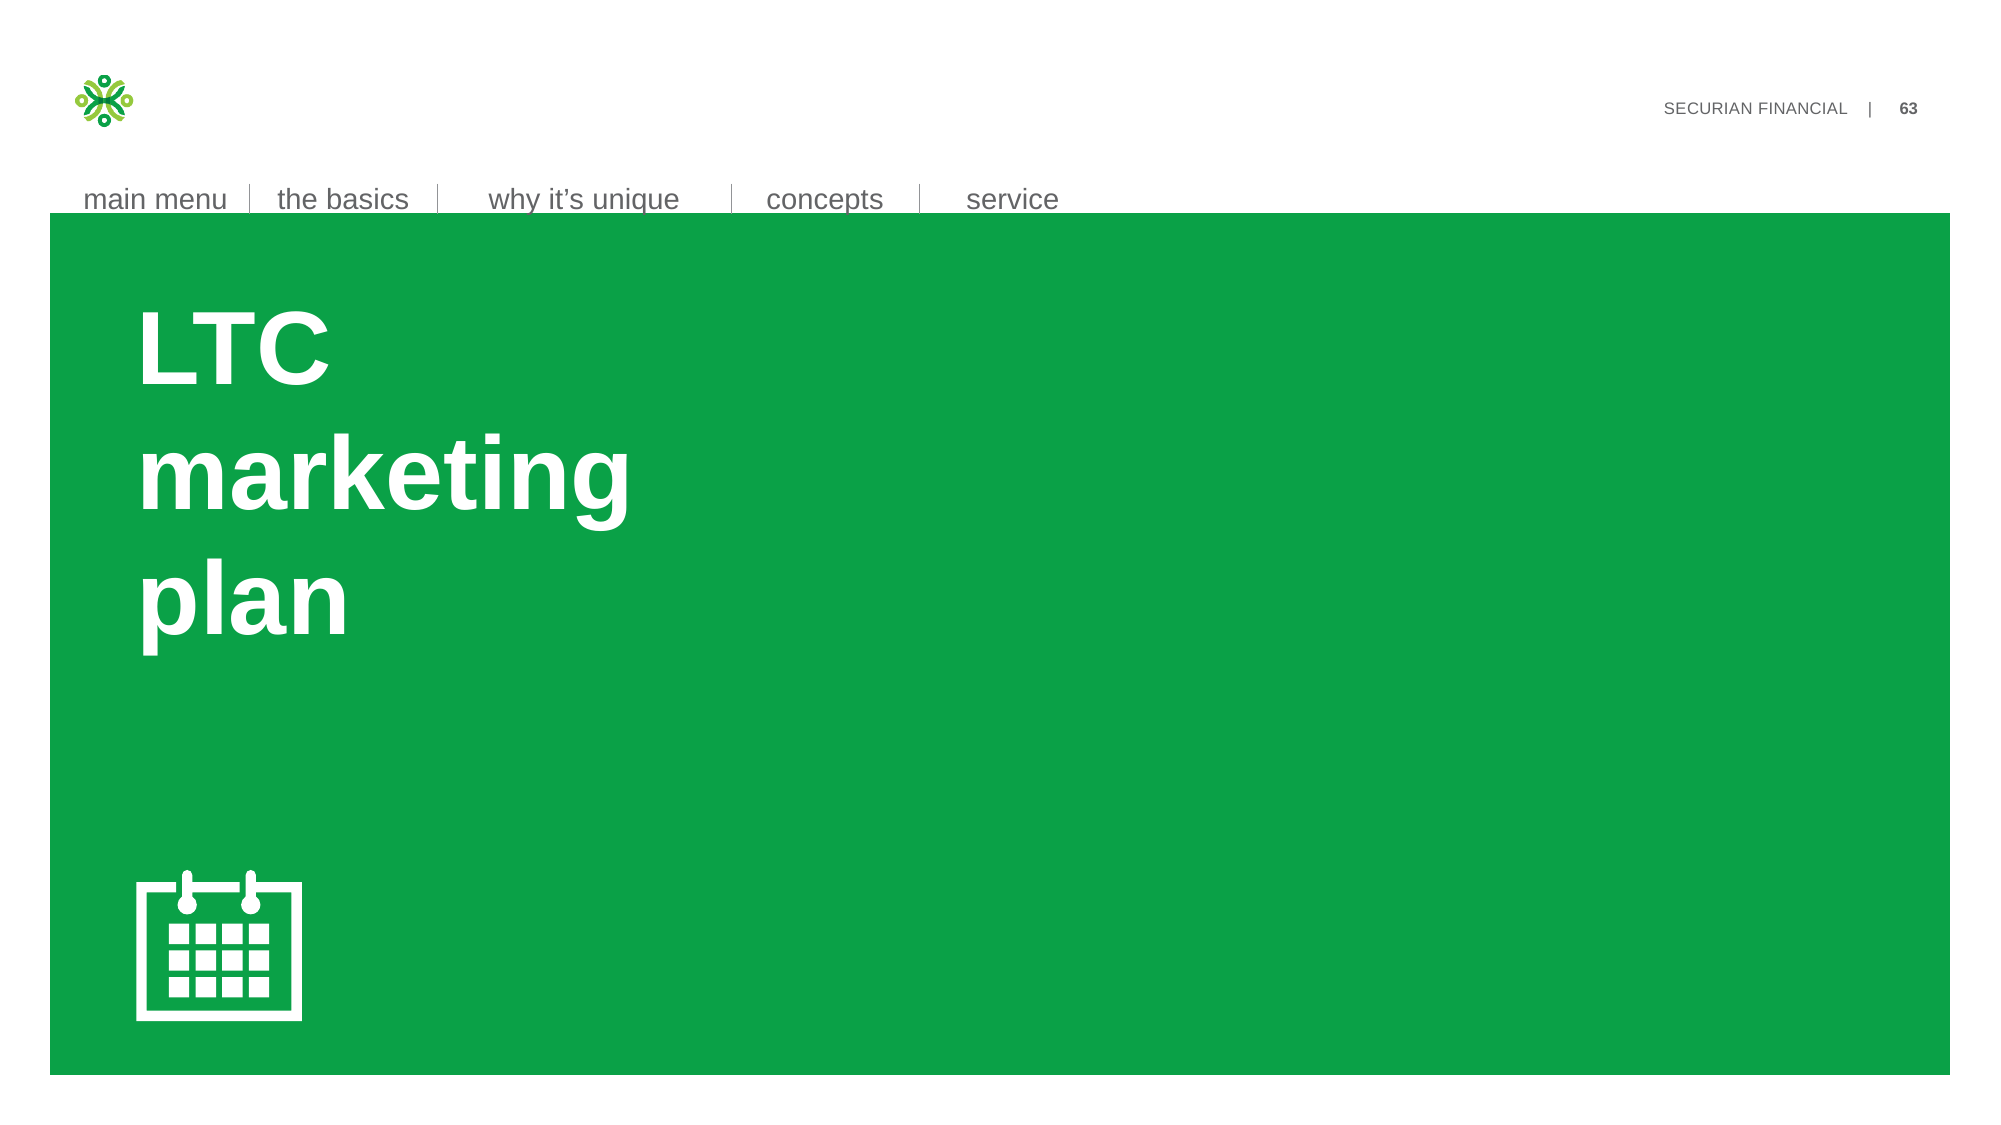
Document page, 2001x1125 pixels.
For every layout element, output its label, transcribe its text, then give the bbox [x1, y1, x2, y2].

picture [75, 75, 138, 130]
title LTC marketing plan [136, 280, 665, 1061]
text_box [168, 950, 190, 971]
text_box [248, 977, 270, 998]
text_box [195, 923, 217, 945]
text_box [168, 923, 190, 945]
text_box [195, 977, 217, 998]
text_box [136, 869, 302, 1022]
text_box [248, 923, 270, 945]
text_box [222, 977, 243, 998]
text_box [177, 869, 240, 915]
text_box [222, 950, 243, 971]
text_box [248, 950, 270, 971]
text_box [195, 950, 217, 971]
text_box [222, 923, 243, 945]
text_box [168, 977, 190, 998]
